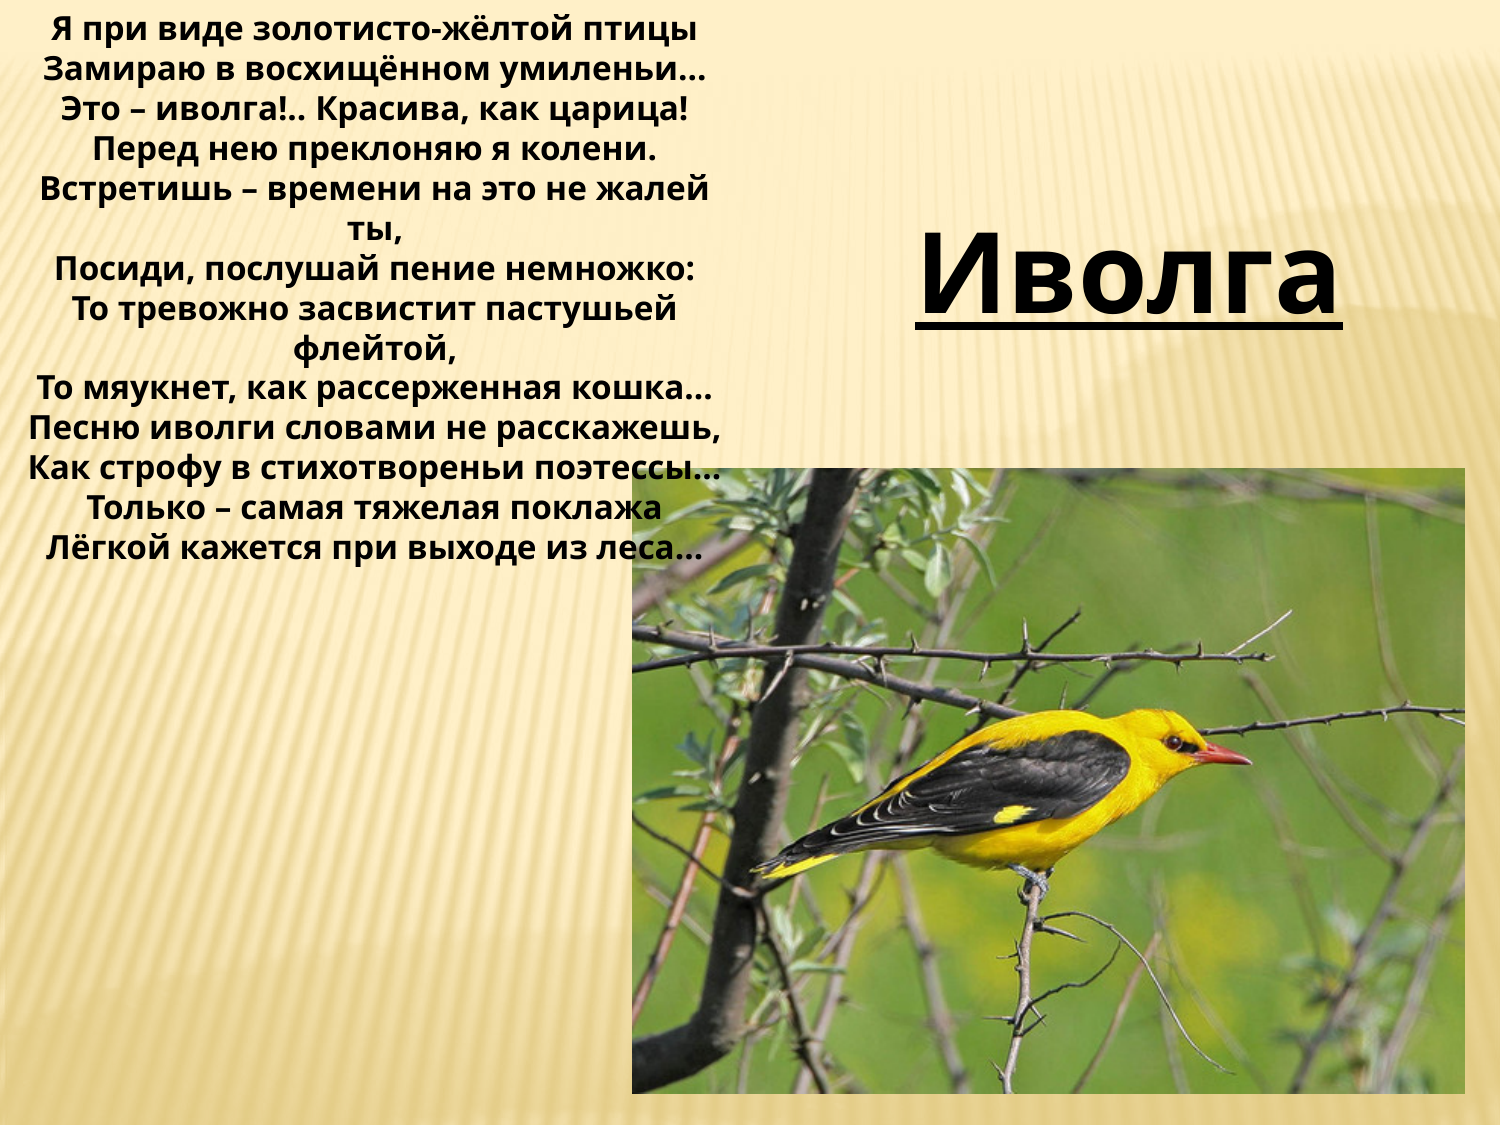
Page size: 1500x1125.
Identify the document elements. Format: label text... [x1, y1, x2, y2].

text_box Иволга [900, 58, 1358, 344]
text_box Я при виде золотисто-жёлтой птицы Замираю в восхищённом умиленьи… Это – иволга!.. Красива, как царица! Перед нею преклоняю я колени. Встретишь – времени на это не жалей ты, Посиди, послушай пение немножко: То тревожно засвистит пастушьей флейтой, То мяукнет, как рассерженная кошка… Песню иволги словами не расскажешь, Как строфу в стихотвореньи поэтессы… Только – самая тяжелая поклажа Лёгкой кажется при выходе из леса… [0, 0, 750, 574]
picture [632, 468, 1465, 1095]
